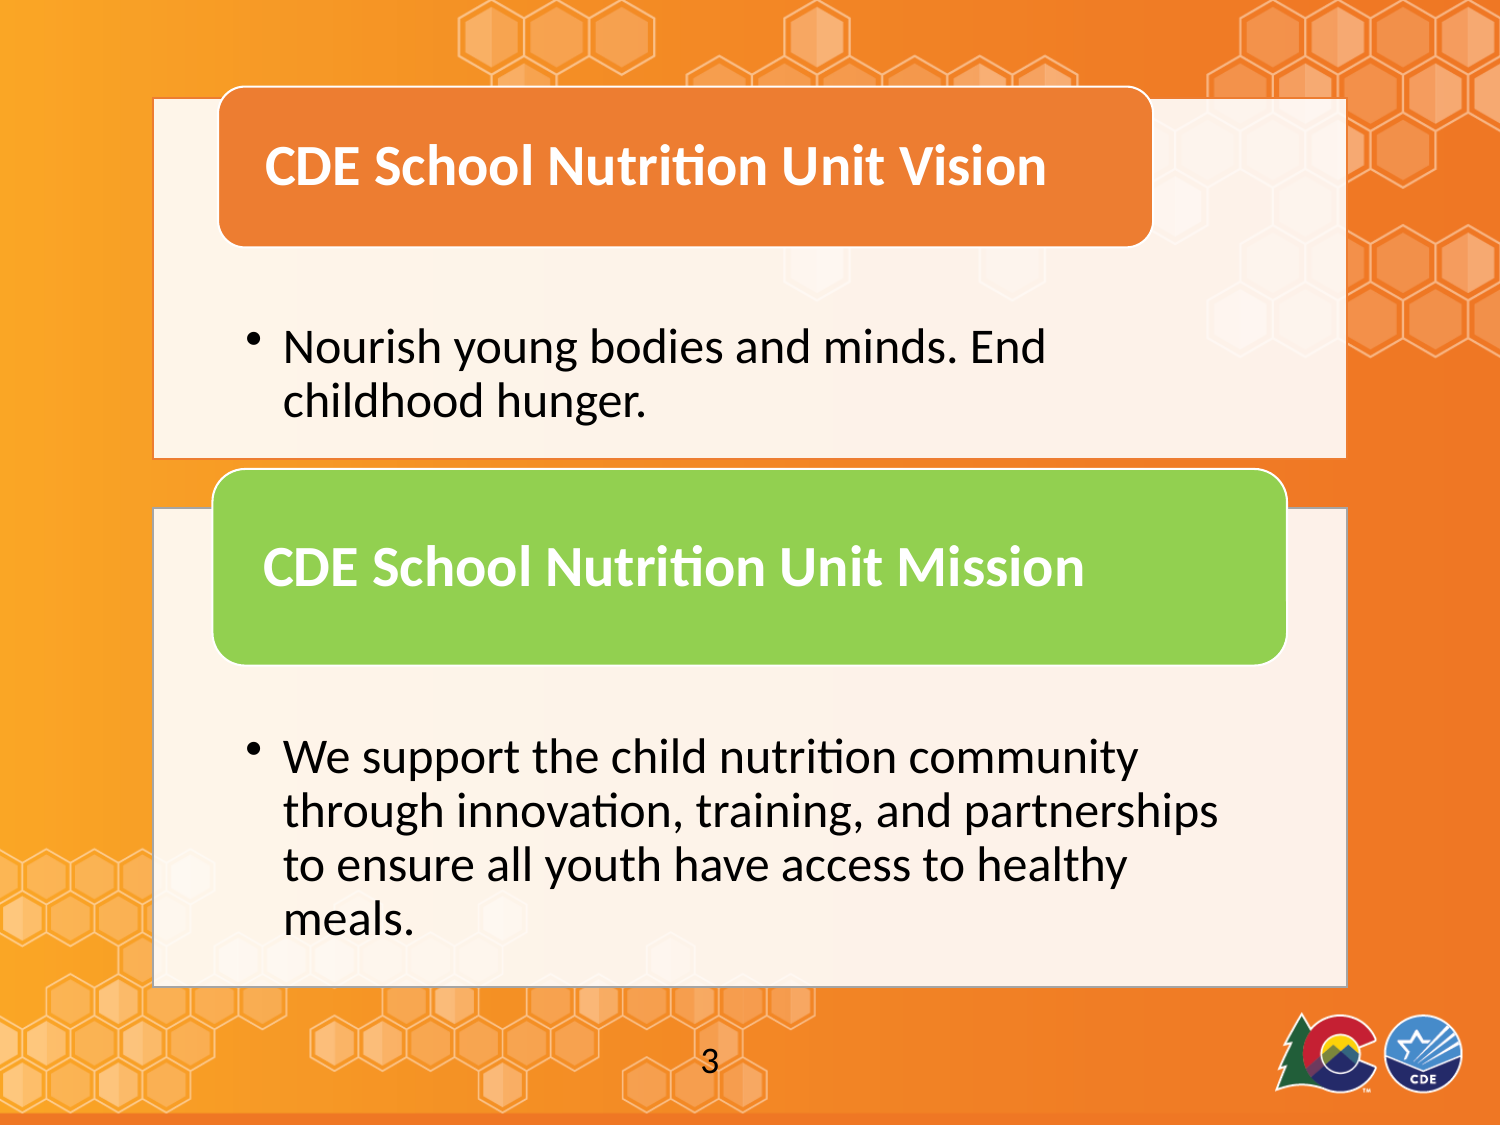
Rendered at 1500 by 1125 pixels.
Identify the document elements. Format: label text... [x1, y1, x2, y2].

text_box 3 [685, 1013, 735, 1089]
picture [0, 0, 1500, 1125]
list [152, 21, 1348, 1013]
